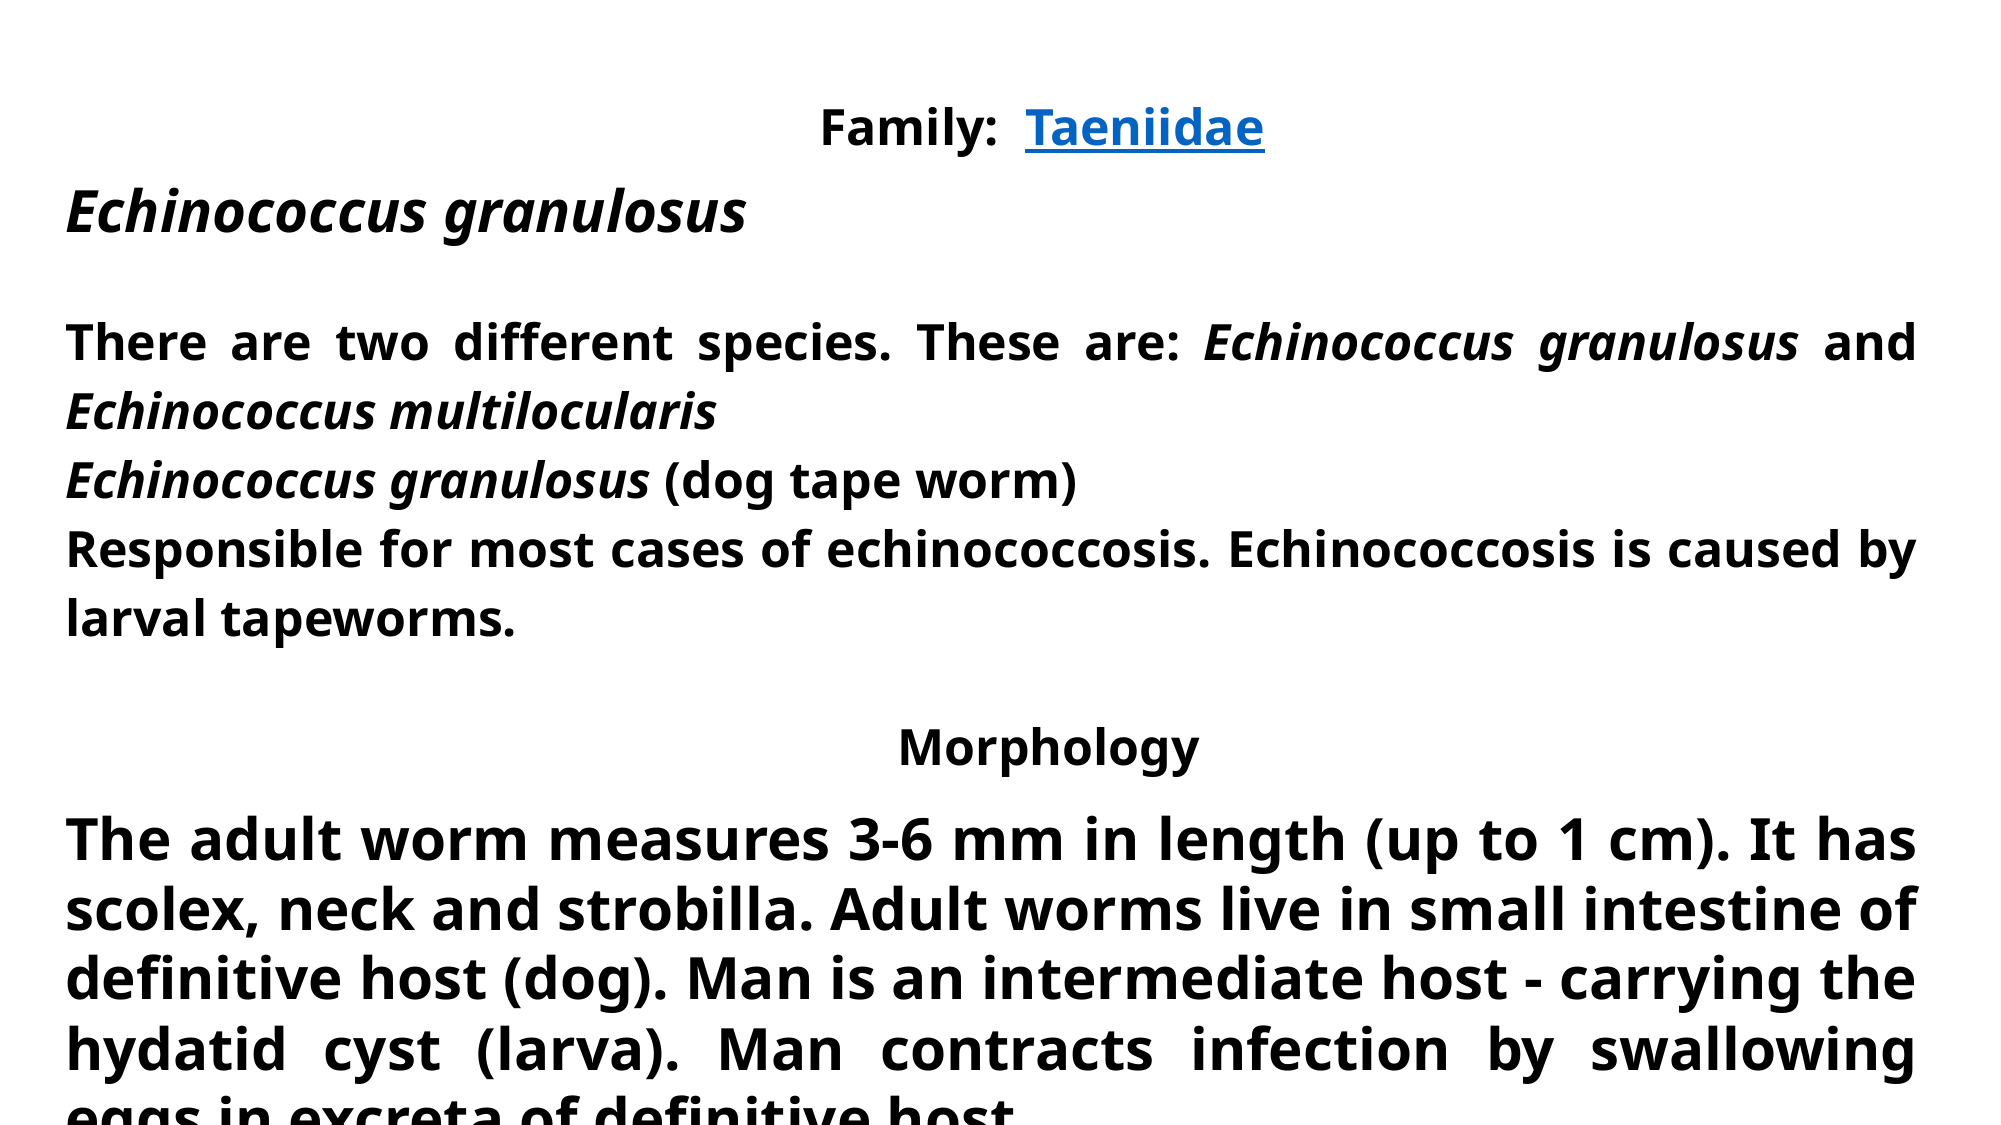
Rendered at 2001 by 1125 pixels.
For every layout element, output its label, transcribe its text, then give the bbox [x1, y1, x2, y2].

text_box Family: Taeniidae Echinococcus granulosus There are two different species. These are: Echinococcus granulosus and Echinococcus multilocularis Echinococcus granulosus (dog tape worm) Responsible for most cases of echinococcosis. Echinococcosis is caused by larval tapeworms. Morphology The adult worm measures 3-6 mm in length (up to 1 cm). It has scolex, neck and strobilla. Adult worms live in small intestine of definitive host (dog). Man is an intermediate host - carrying the hydatid cyst (larva). Man contracts infection by swallowing eggs in excreta of definitive host. [50, 77, 1933, 1125]
